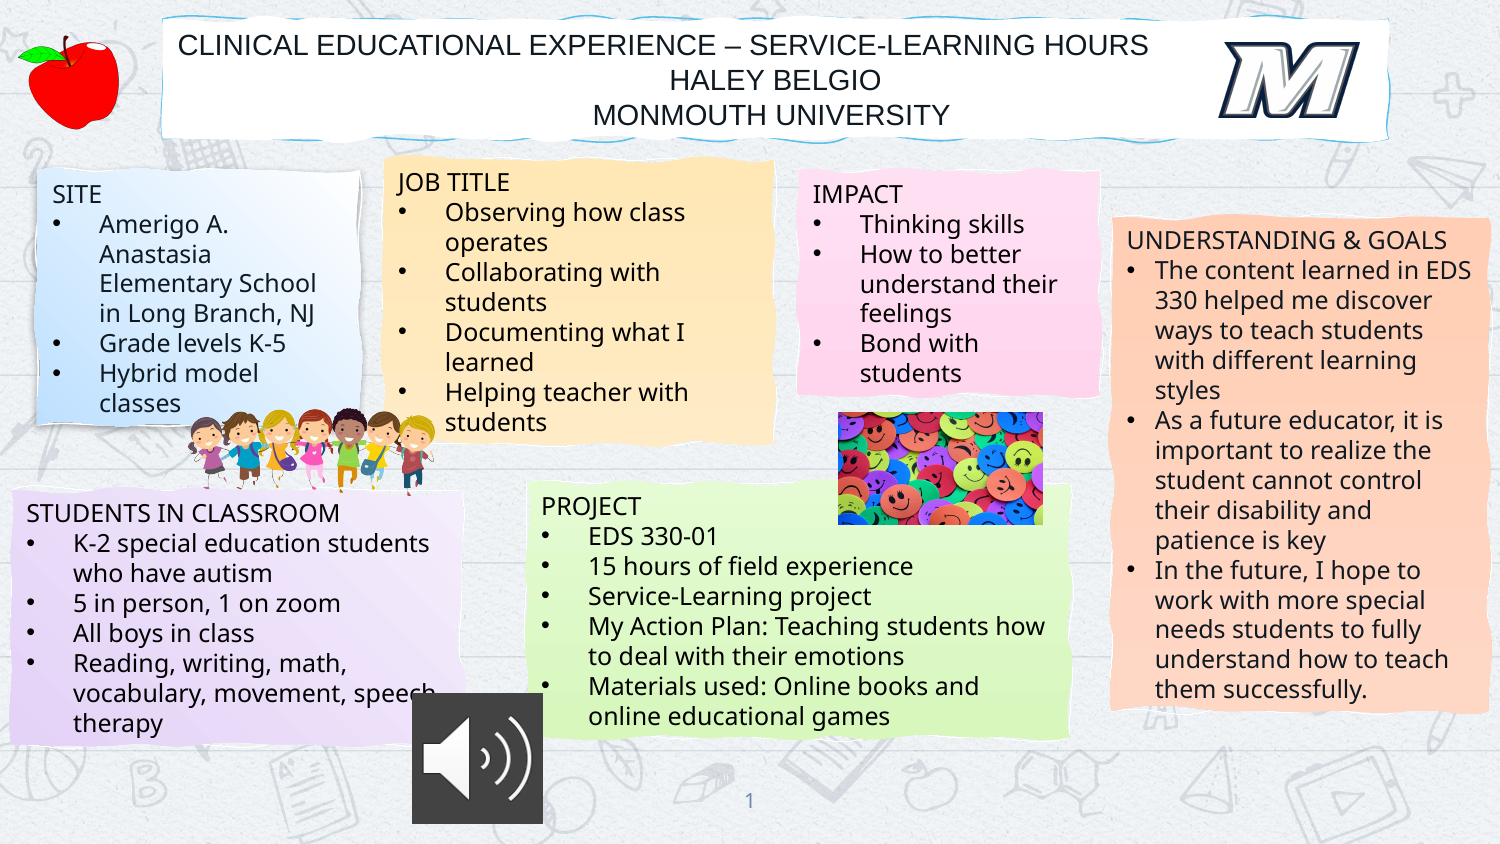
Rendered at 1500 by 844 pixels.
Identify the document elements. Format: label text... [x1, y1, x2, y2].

text_box CLINICAL EDUCATIONAL EXPERIENCE – SERVICE-LEARNING HOURS HALEY BELGIO MONMOUTH UNIVERSITY [159, 13, 1393, 146]
slide_number 1 [705, 779, 795, 825]
text_box JOB TITLE Observing how class operates Collaborating with students Documenting what I learned Helping teacher with students [380, 154, 778, 447]
text_box STUDENTS IN CLASSROOM K-2 special education students who have autism 5 in person, 1 on zoom All boys in class Reading, writing, math, vocabulary, movement, speech therapy [9, 485, 466, 749]
text_box UNDERSTANDING & GOALS The content learned in EDS 330 helped me discover ways to teach students with different learning styles As a future educator, it is important to realize the student cannot control their disability and patience is key In the future, I hope to work with more special needs students to fully understand how to teach them successfully. [1108, 213, 1493, 715]
text_box SITE Amerigo A. Anastasia Elementary School in Long Branch, NJ Grade levels K-5 Hybrid model classes [34, 167, 363, 427]
text_box PROJECT EDS 330-01 15 hours of field experience Service-Learning project My Action Plan: Teaching students how to deal with their emotions Materials used: Online books and online educational games [524, 479, 1074, 742]
text_box IMPACT Thinking skills How to better understand their feelings Bond with students [795, 167, 1104, 399]
picture [0, 0, 1500, 844]
